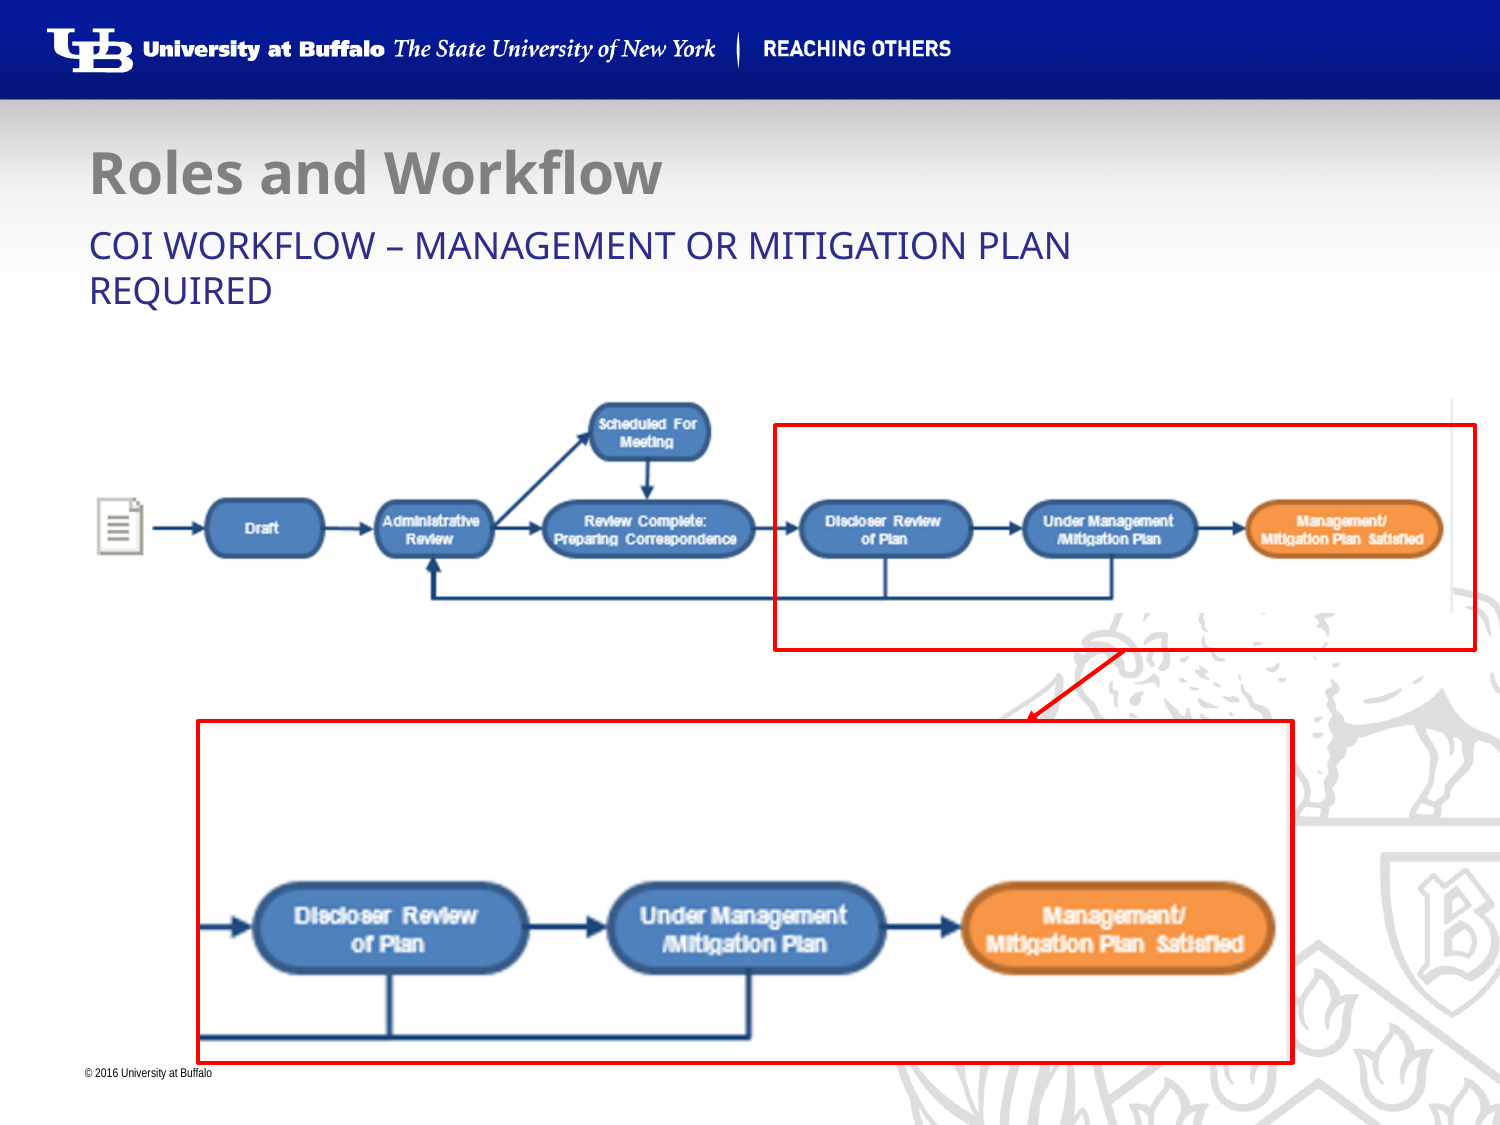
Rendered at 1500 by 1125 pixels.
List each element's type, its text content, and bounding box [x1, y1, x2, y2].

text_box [1024, 649, 1126, 724]
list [78, 399, 1454, 613]
text_box [774, 424, 1475, 650]
picture [0, 0, 1500, 1125]
title Roles and Workflow [73, 128, 1132, 213]
subtitle COI workflow – Management or Mitigation Plan Required [73, 214, 1200, 290]
